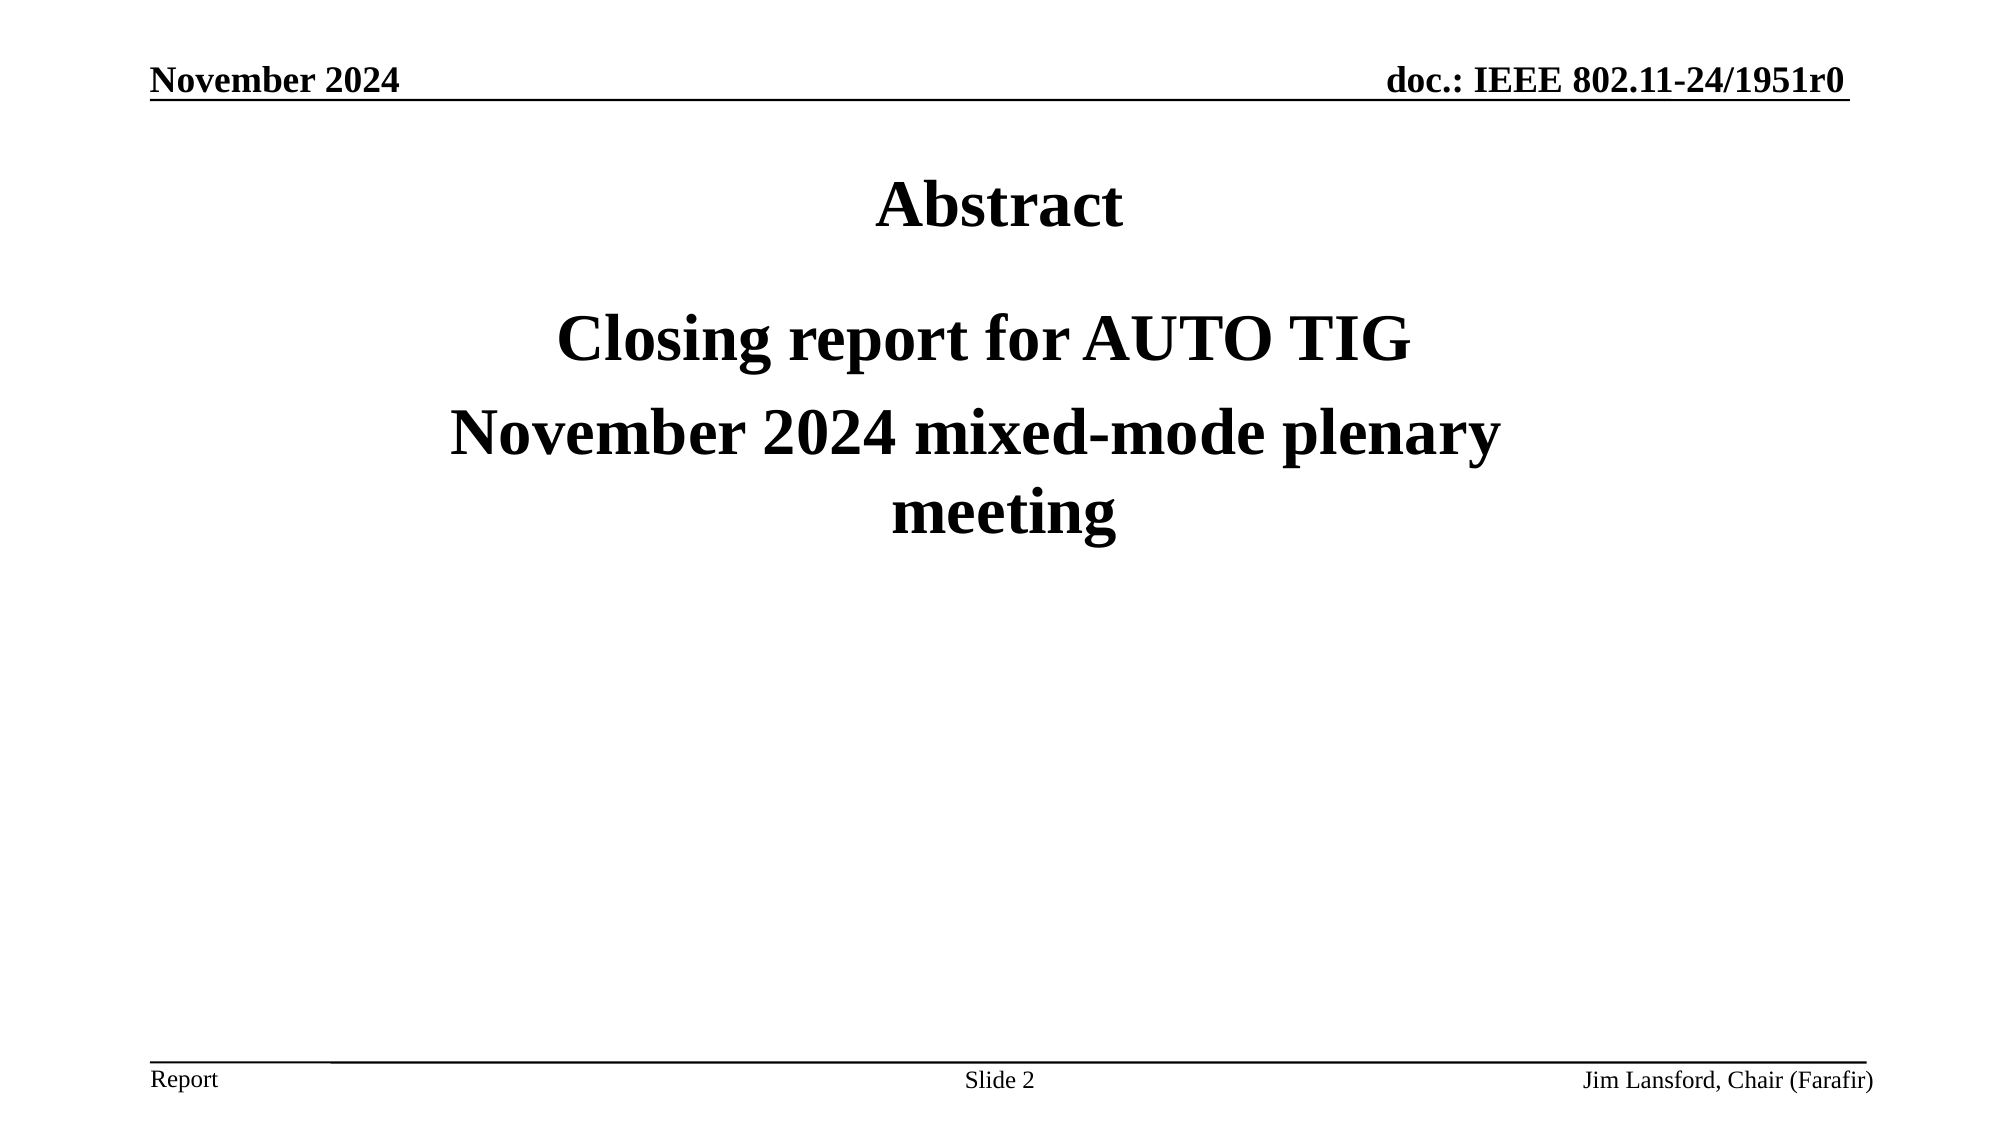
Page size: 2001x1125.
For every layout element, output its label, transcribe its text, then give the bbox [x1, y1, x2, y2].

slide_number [149, 54, 403, 100]
title Abstract [150, 112, 1850, 288]
footer Jim Lansford, Chair (Farafir) [1579, 1063, 1875, 1094]
slide_number Slide 2 [964, 1063, 1036, 1094]
list Closing report for AUTO TIG November 2024 mixed-mode plenary meeting [373, 286, 1580, 962]
